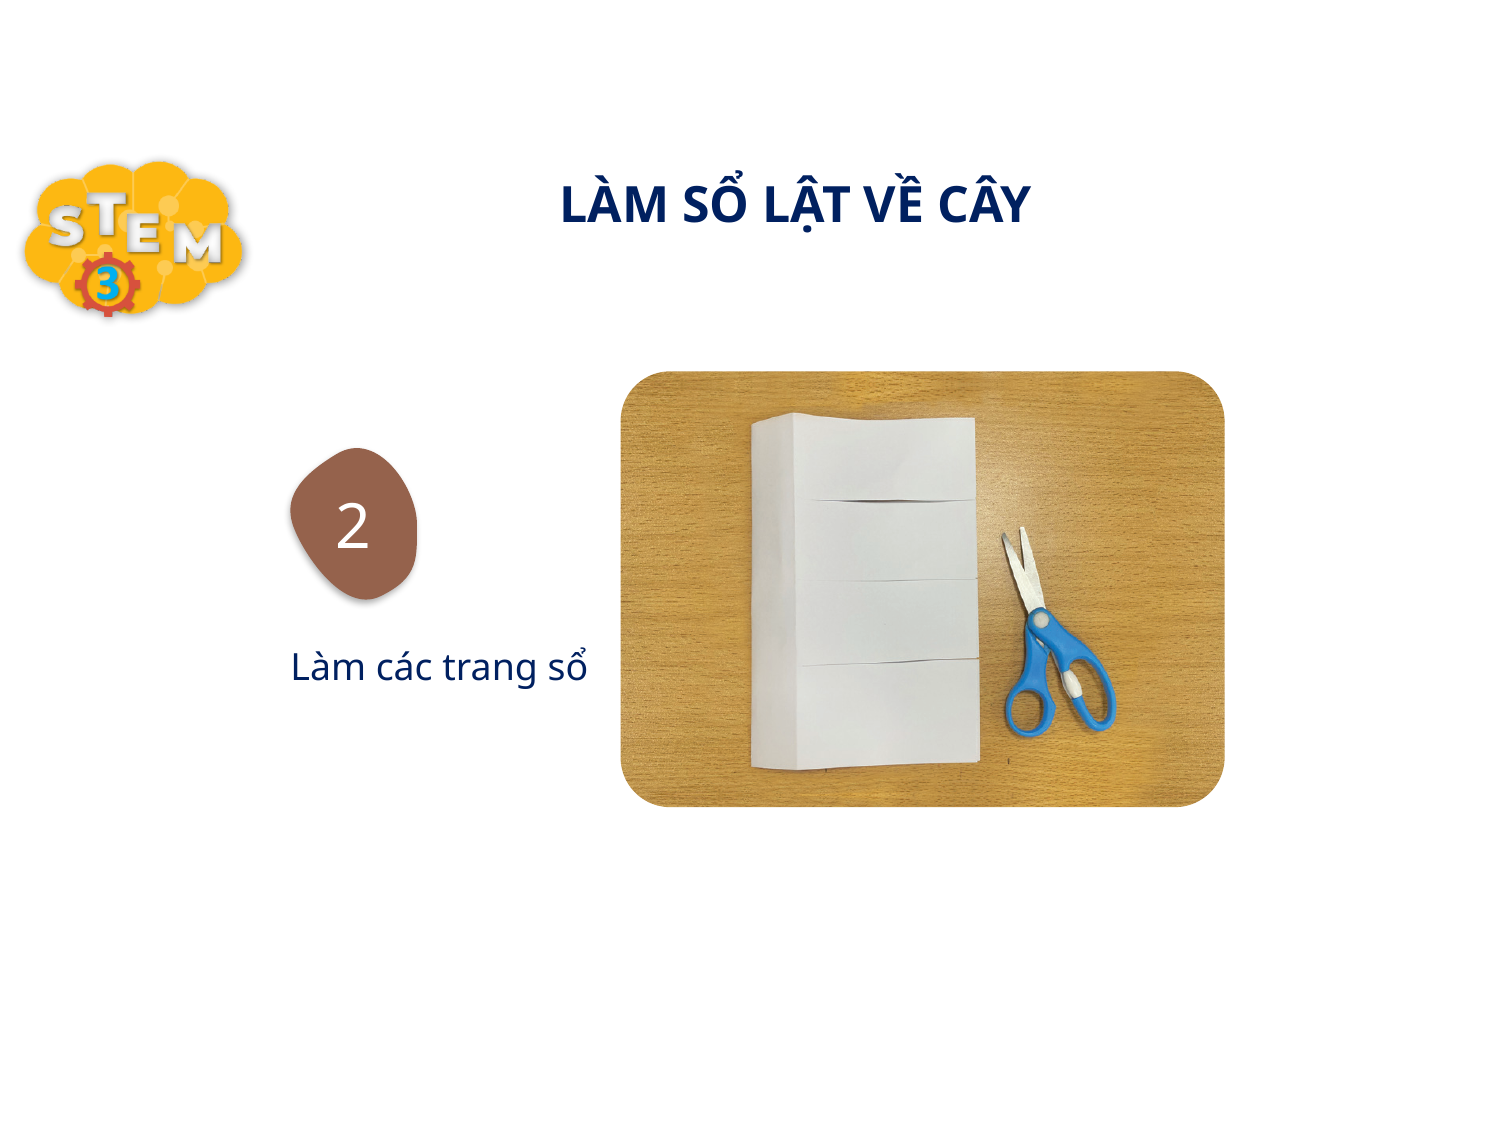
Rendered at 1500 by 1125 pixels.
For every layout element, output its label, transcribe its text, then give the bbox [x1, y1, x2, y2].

text_box LÀM SỔ LẬT VỀ CÂY [326, 165, 1265, 240]
text_box 2 [289, 447, 418, 601]
picture [620, 371, 1225, 808]
picture [17, 153, 250, 328]
text_box Làm các trang sổ [290, 642, 601, 688]
